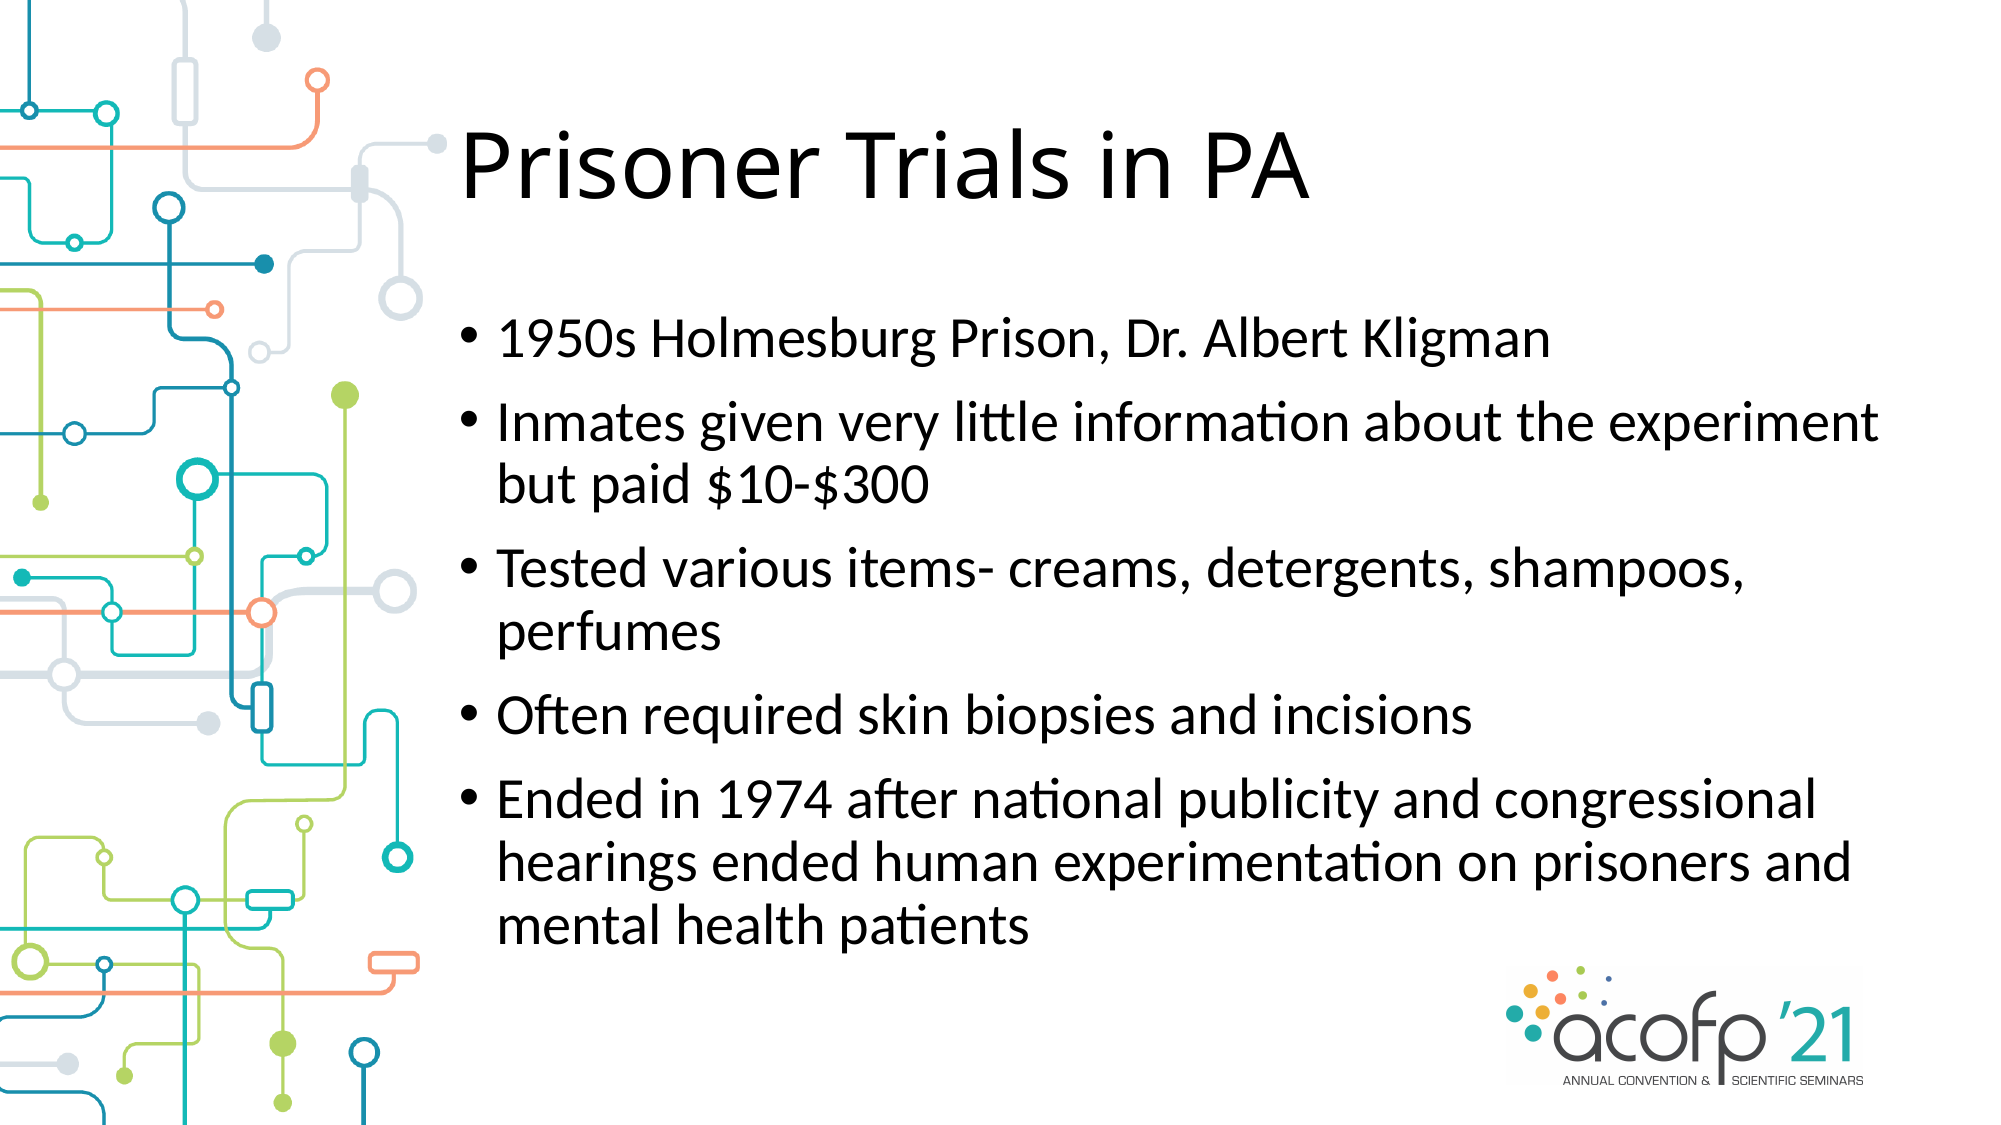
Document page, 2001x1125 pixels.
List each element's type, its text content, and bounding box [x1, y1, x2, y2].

picture [1506, 1014, 1863, 1085]
picture [0, 0, 900, 1125]
title Prisoner Trials in PA [444, 59, 2000, 278]
list 1950s Holmesburg Prison, Dr. Albert Kligman Inmates given very little information about the experiment but paid $10-$300 Tested various items- creams, detergents, shampoos, perfumes Often required skin biopsies and incisions Ended in 1974 after national publicity and congressional hearings ended human experimentation on prisoners and mental health patients [444, 299, 1973, 1014]
